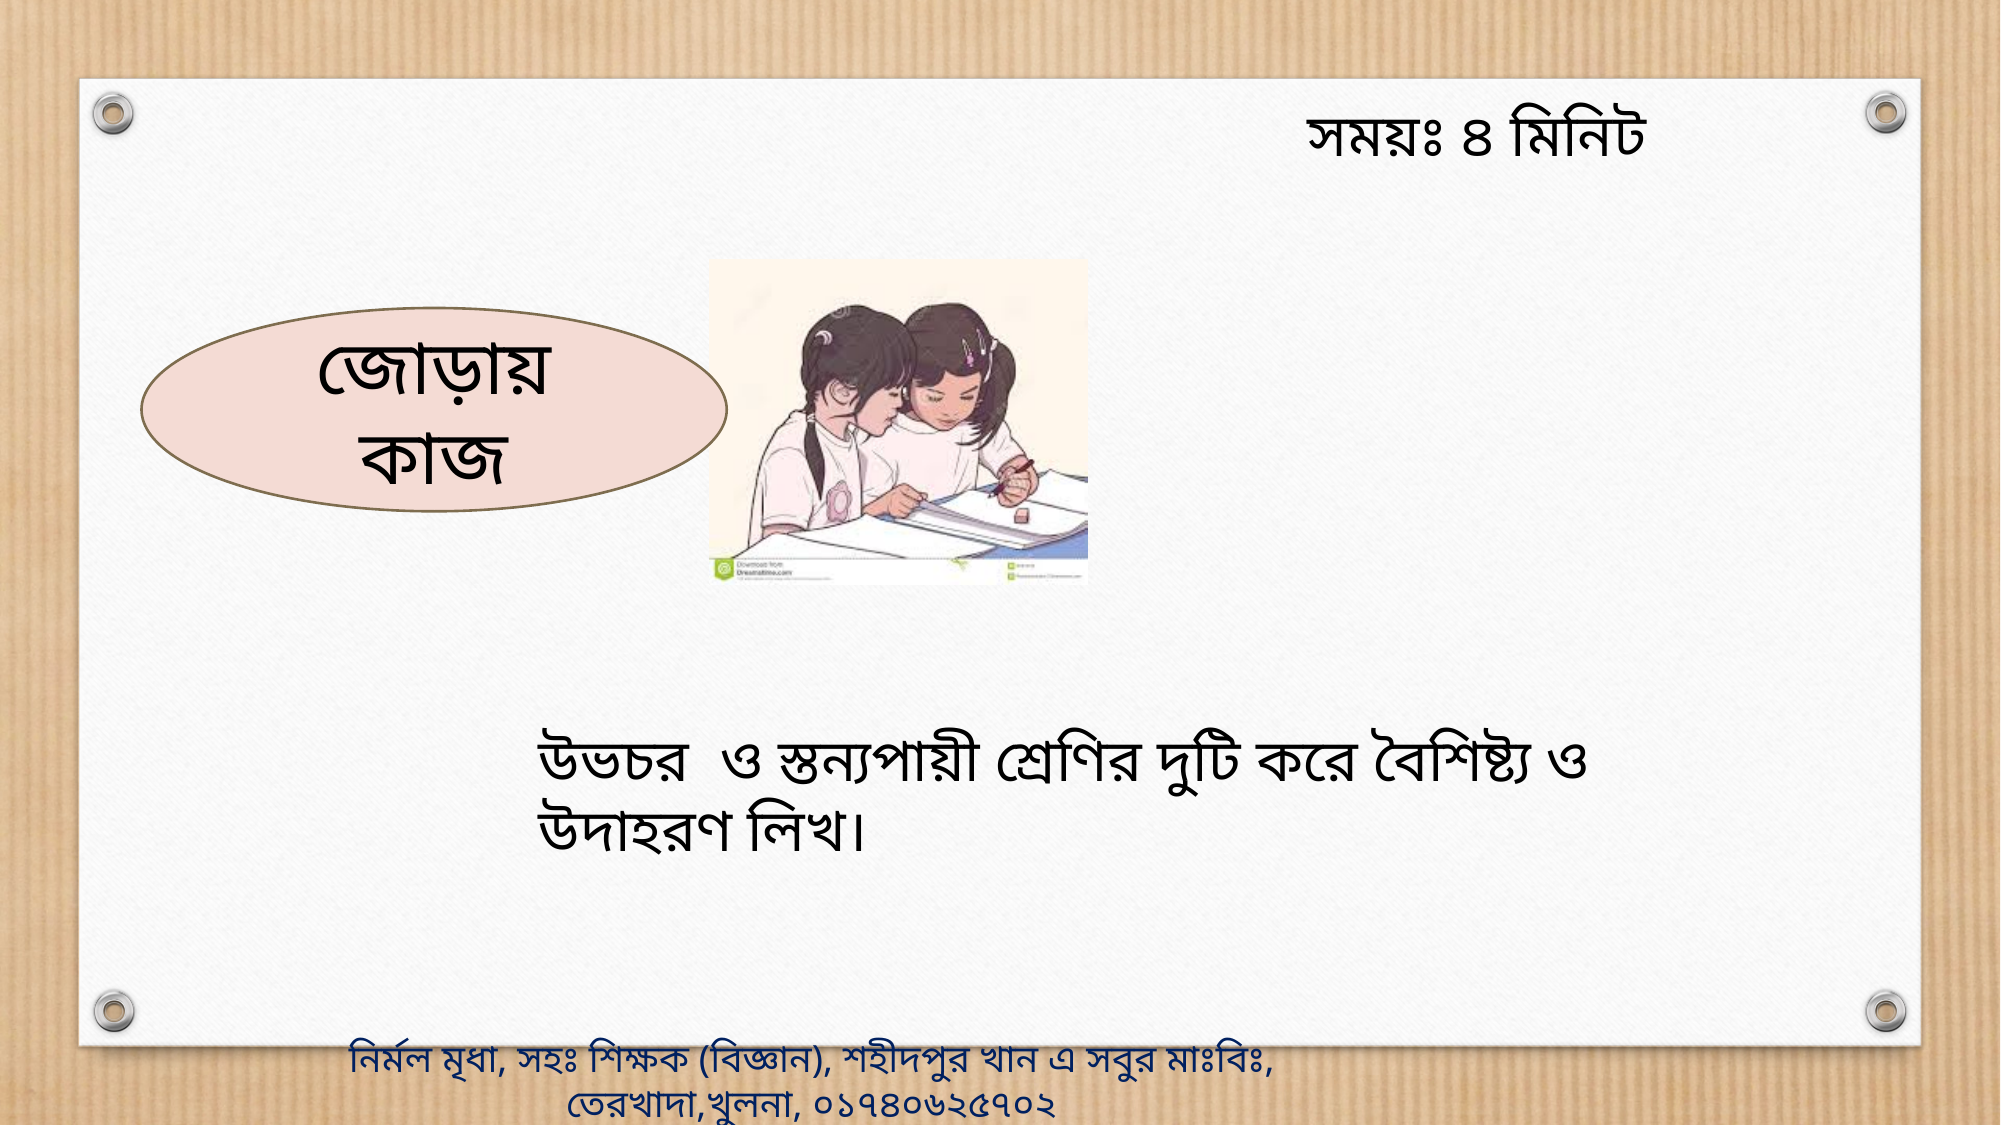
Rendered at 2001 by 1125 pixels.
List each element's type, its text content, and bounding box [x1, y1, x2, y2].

picture [0, 0, 2001, 1125]
text_box জোড়ায় কাজ [140, 306, 709, 513]
text_box সময়ঃ ৪ মিনিট [1292, 90, 1769, 221]
footer নির্মল মৃধা, সহঃ শিক্ষক (বিজ্ঞান), শহীদপুর খান এ সবুর মাঃবিঃ, তেরখাদা,খুলনা, ০১৭৪০৬২৫৭০২ [212, 1057, 1411, 1104]
text_box উভচর ও স্তন্যপায়ী শ্রেণির দুটি করে বৈশিষ্ট্য ও উদাহরণ লিখ। [523, 716, 1707, 941]
